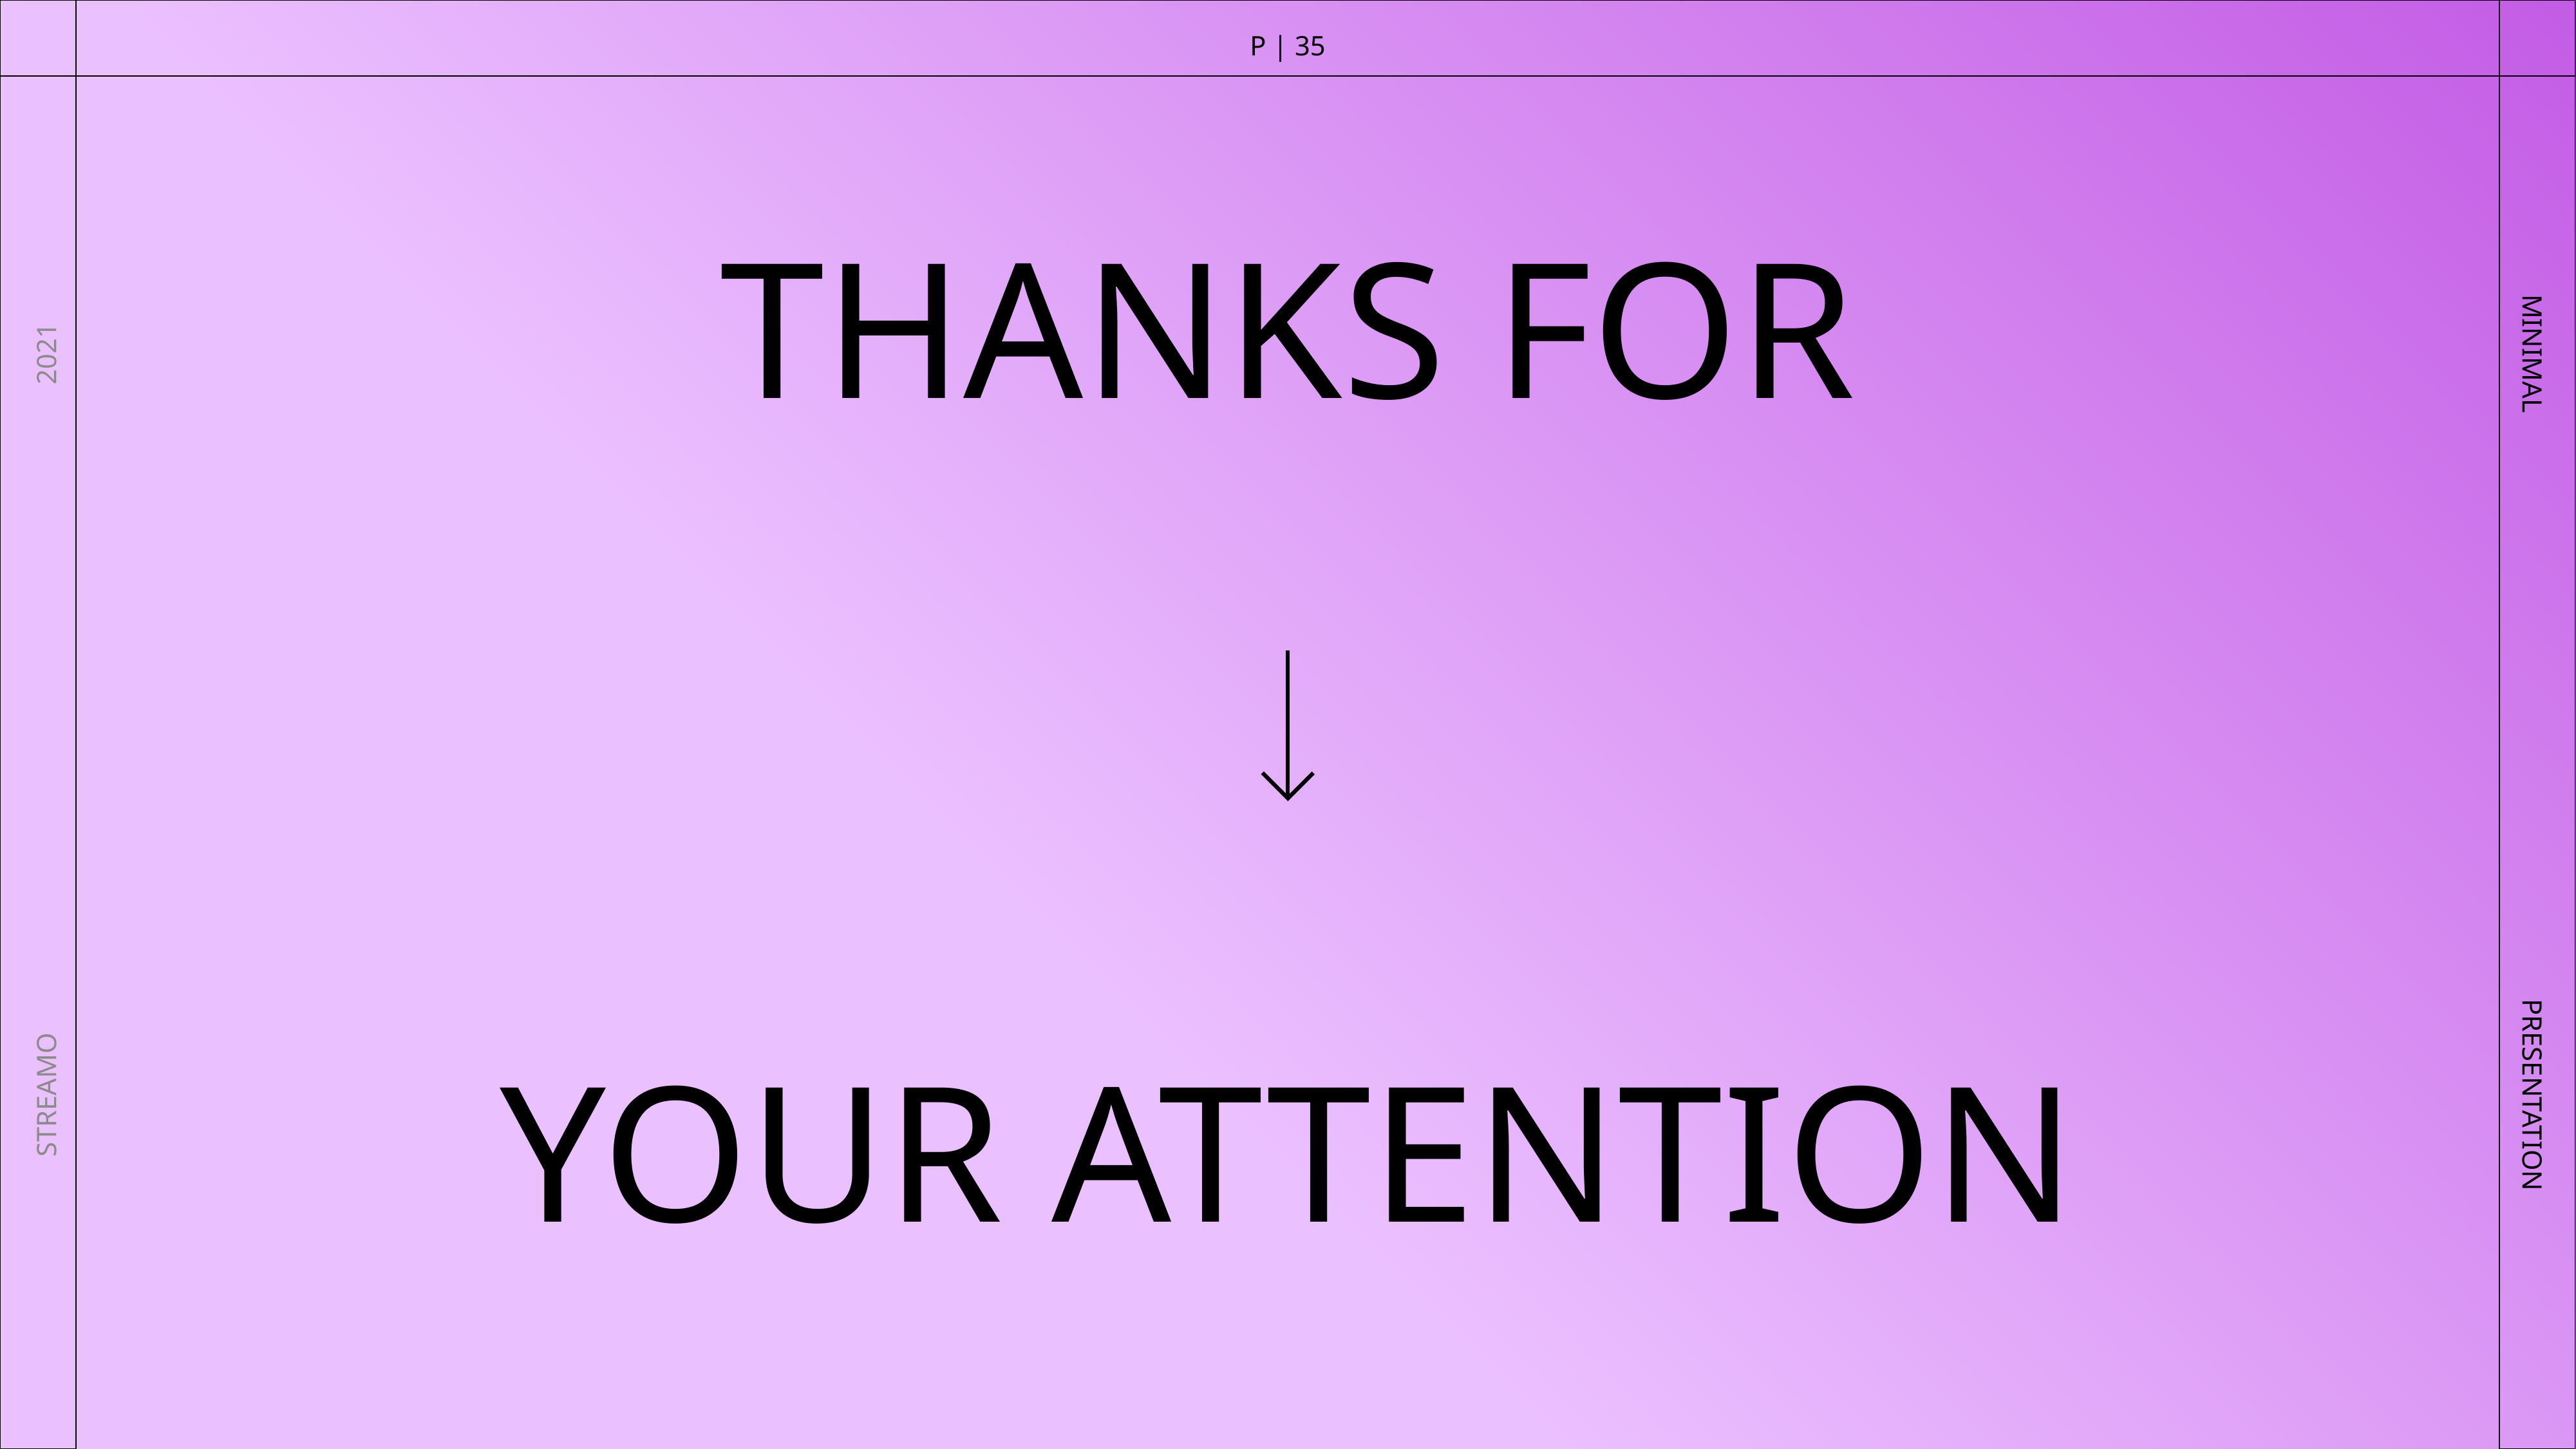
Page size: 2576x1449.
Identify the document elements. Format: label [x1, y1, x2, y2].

text_box [1214, 706, 1362, 743]
text_box [0, 0, 2576, 1449]
